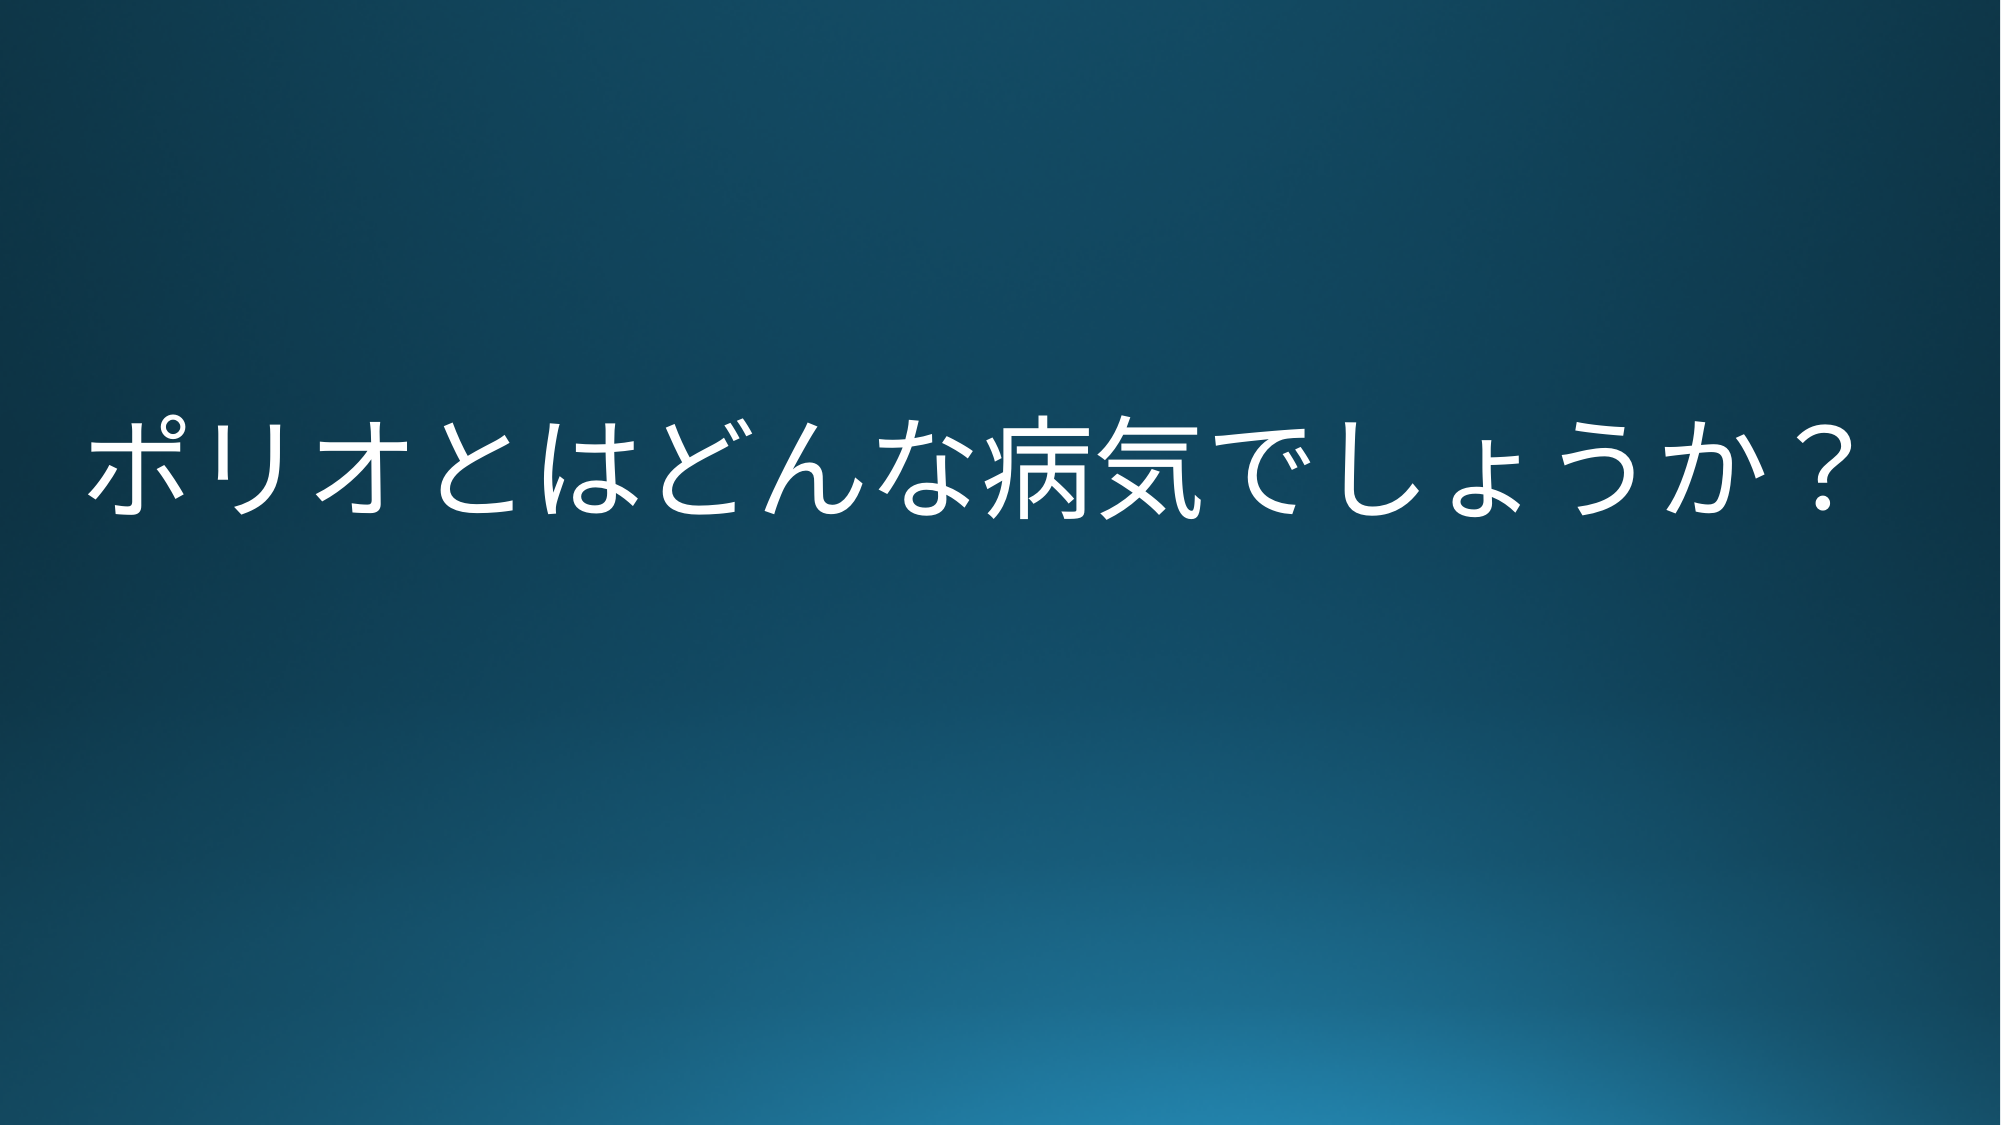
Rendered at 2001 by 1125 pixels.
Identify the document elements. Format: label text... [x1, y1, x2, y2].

list ポリオとはどんな病気でしょうか？ [66, 406, 1989, 968]
picture [0, 0, 2001, 1125]
